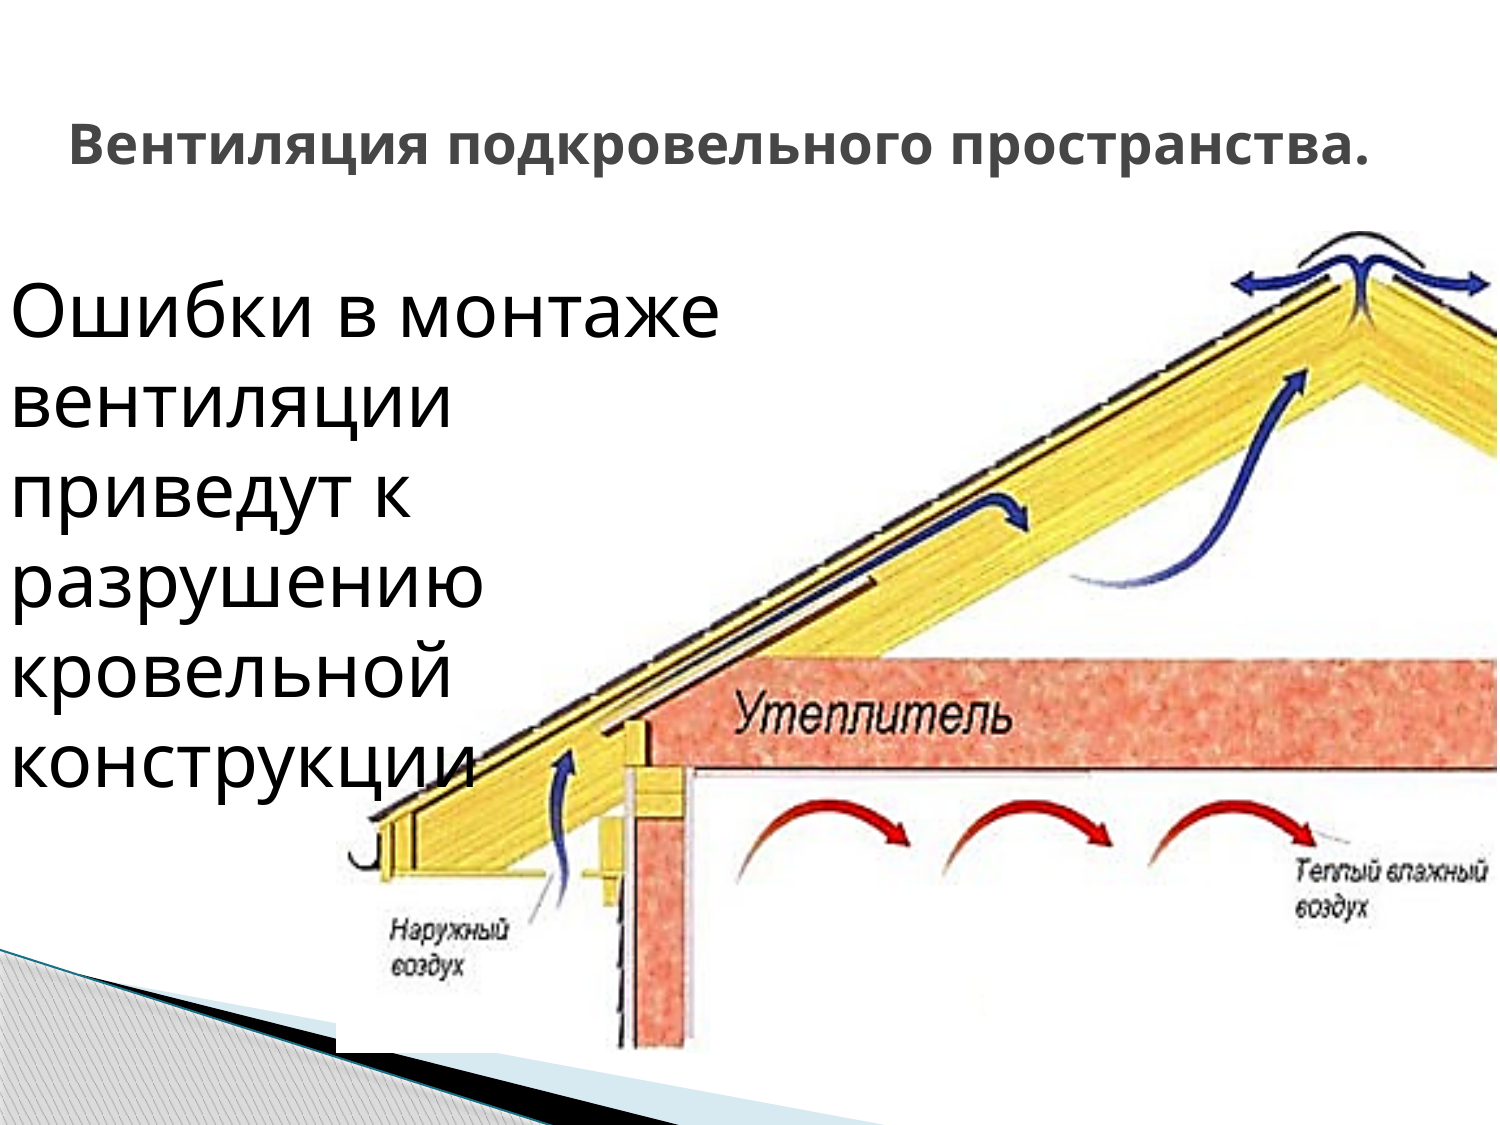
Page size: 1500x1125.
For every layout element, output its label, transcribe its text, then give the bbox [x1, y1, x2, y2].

text_box Ошибки в монтаже вентиляции приведут к разрушению кровельной конструкции [0, 255, 330, 901]
title Вентиляция подкровельного пространства. [53, 78, 1404, 255]
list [336, 231, 1498, 1053]
